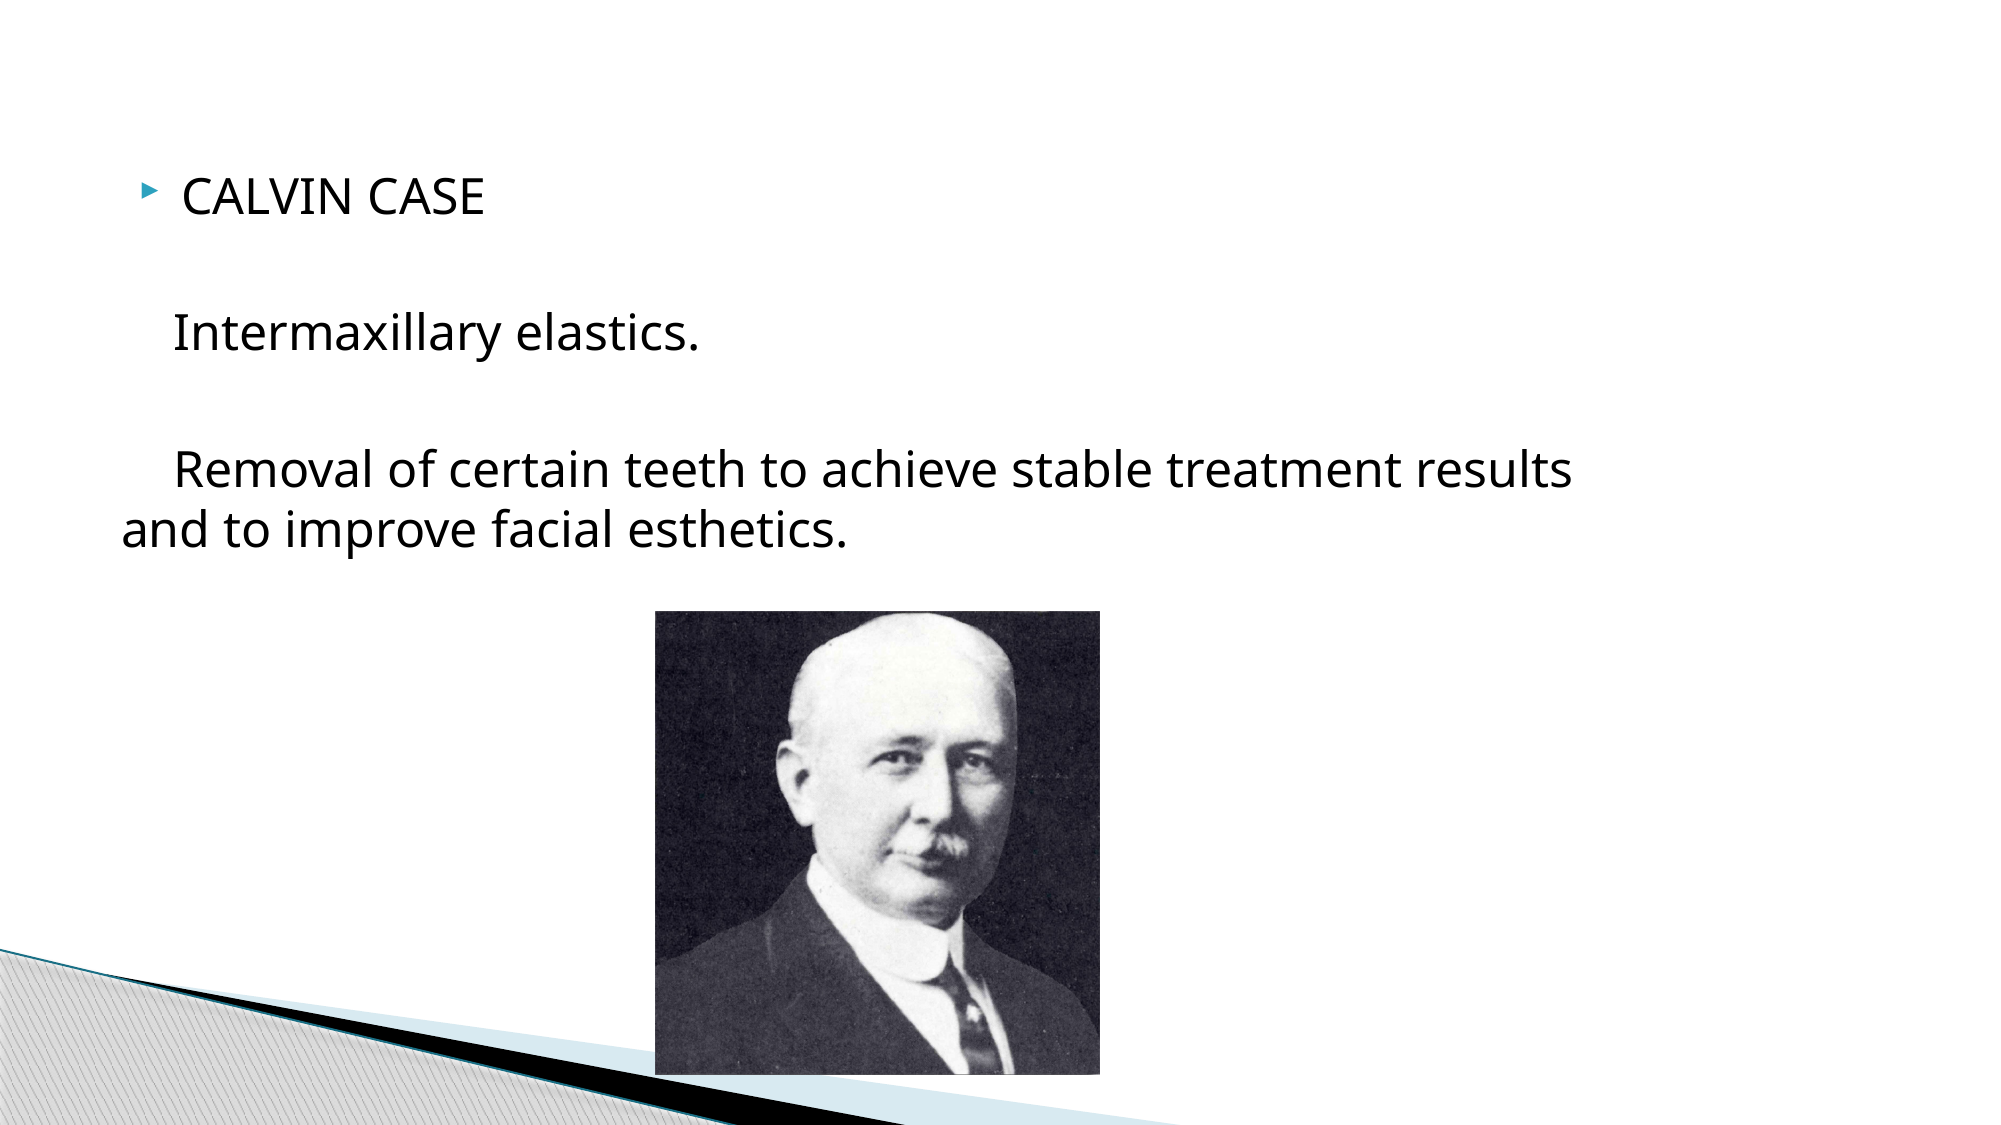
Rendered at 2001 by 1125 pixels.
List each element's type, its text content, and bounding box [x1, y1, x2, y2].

list CALVIN CASE Intermaxillary elastics. Removal of certain teeth to achieve stable treatment results and to improve facial esthetics. [106, 156, 1649, 1043]
picture [654, 611, 1100, 1076]
